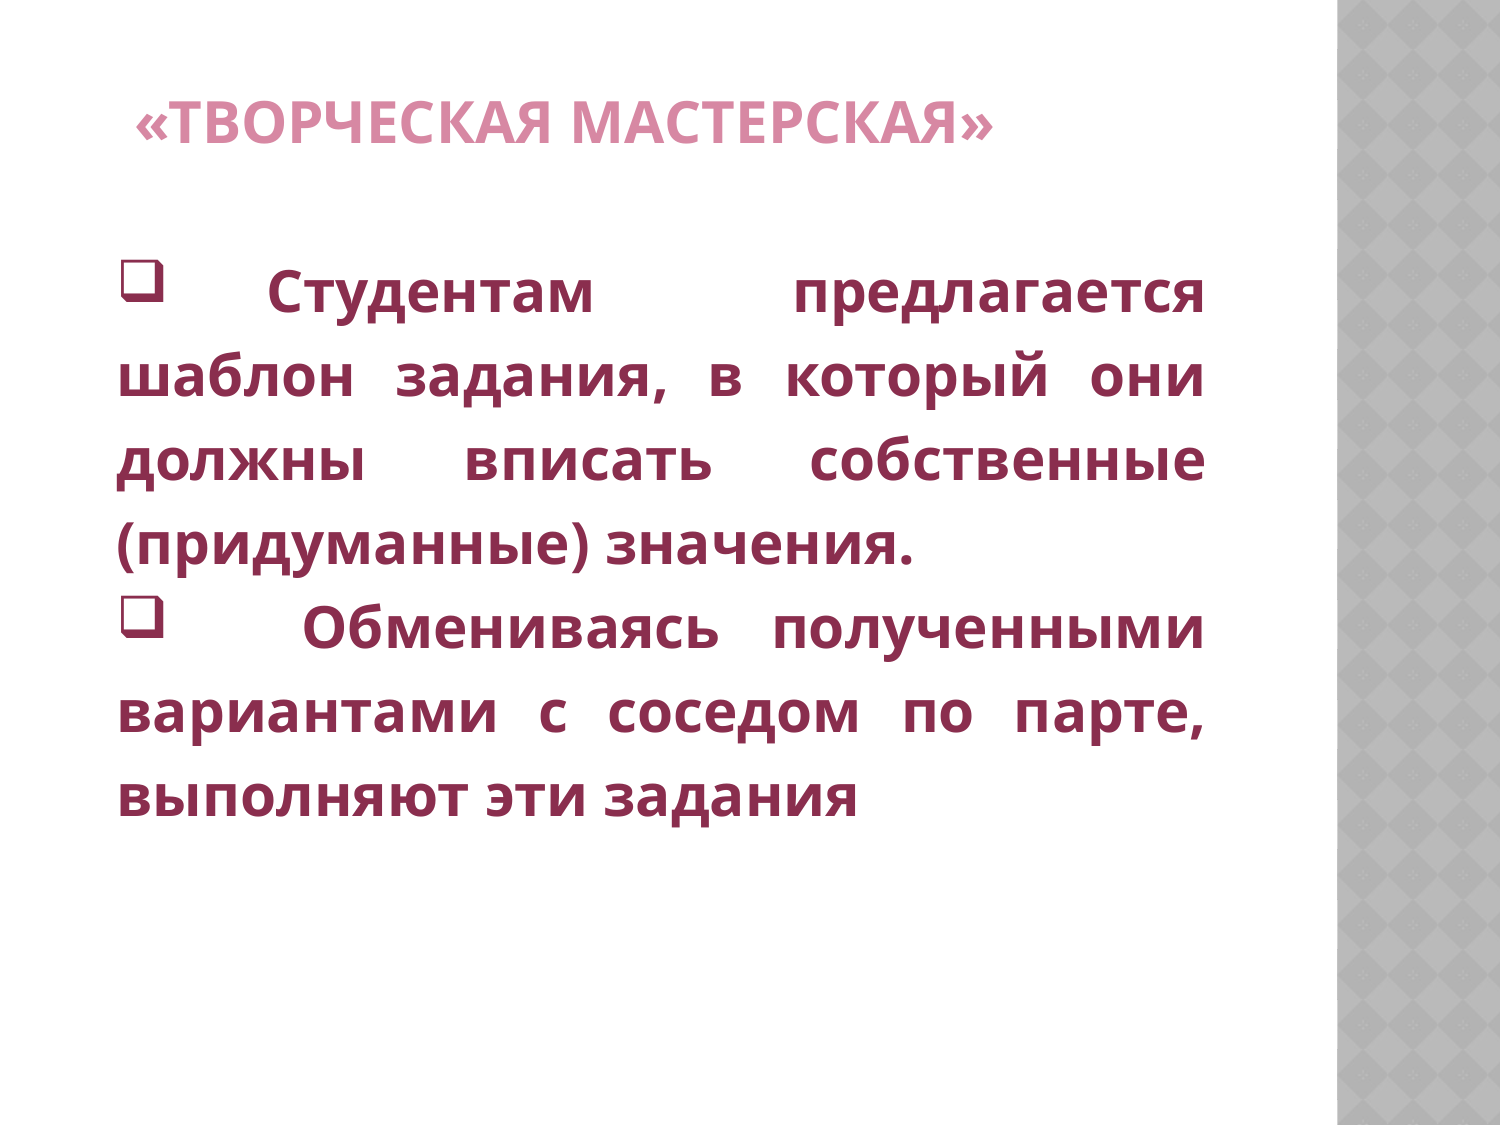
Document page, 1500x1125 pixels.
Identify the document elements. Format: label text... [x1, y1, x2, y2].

text_box Студентам предлагается шаблон задания, в который они должны вписать собственные (придуманные) значения. Обмениваясь полученными вариантами с соседом по парте, выполняют эти задания [41, 164, 1282, 987]
text_box «ТВОРЧЕСКАЯ МАСТЕРСКАЯ» [119, 78, 1011, 163]
